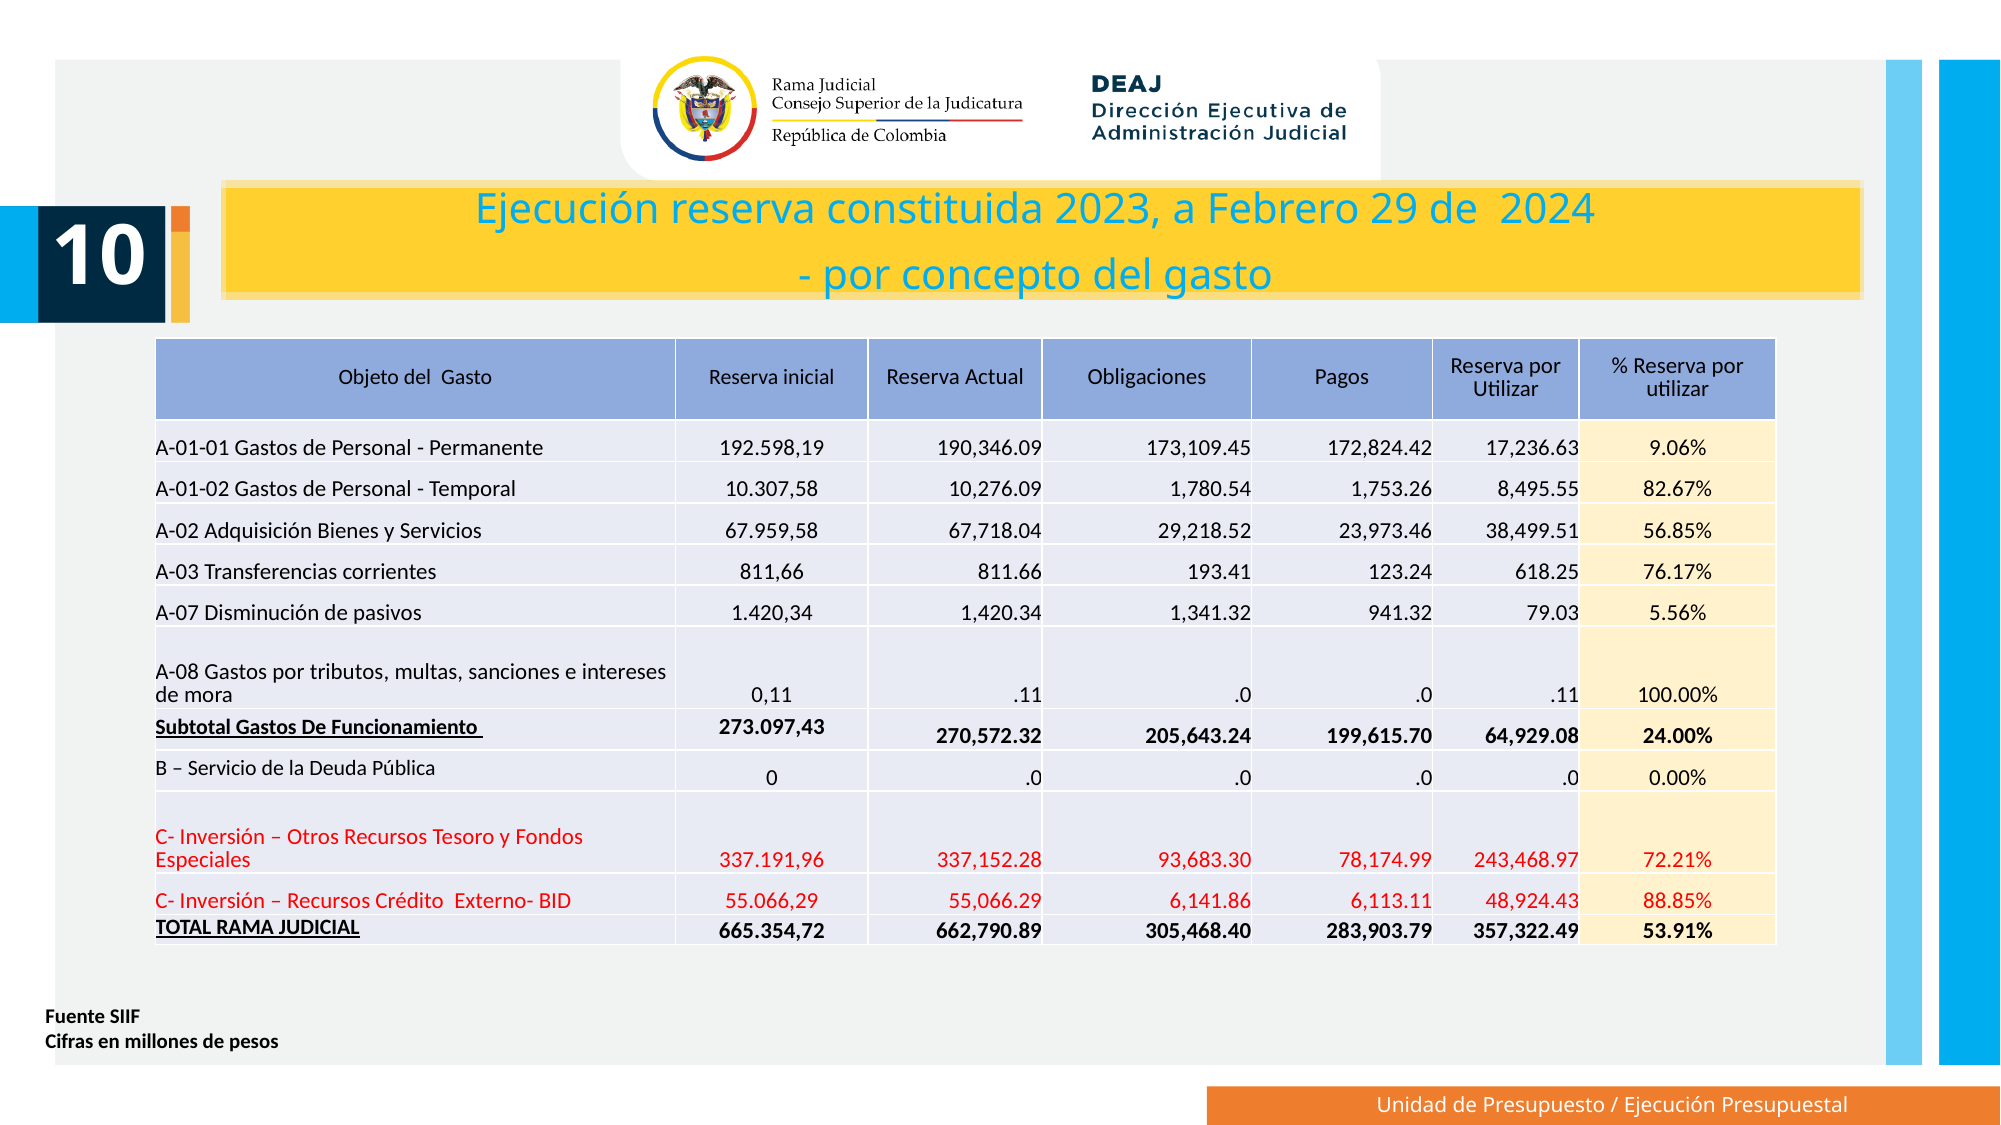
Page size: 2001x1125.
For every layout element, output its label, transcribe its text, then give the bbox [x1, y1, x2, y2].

table_cell 48,924.43 [1433, 874, 1578, 914]
table_cell 305,468.40 [1043, 915, 1251, 944]
table_cell 337,152.28 [869, 792, 1041, 872]
table_header Obligaciones [1043, 339, 1251, 419]
list Ejecución reserva constituida 2023, a Febrero 29 de 2024 - por concepto del gasto [205, 180, 1877, 325]
table_cell 270,572.32 [869, 709, 1041, 749]
table_cell 190,346.09 [869, 421, 1041, 461]
table_cell TOTAL RAMA JUDICIAL [156, 915, 675, 944]
table_cell 79.03 [1433, 586, 1578, 625]
table_cell .11 [869, 627, 1041, 708]
table_cell 172,824.42 [1252, 421, 1432, 461]
table_cell .0 [1433, 751, 1578, 790]
table_cell 67,718.04 [869, 504, 1041, 543]
table_cell 811,66 [676, 545, 867, 584]
table_cell 0,11 [676, 627, 867, 708]
table_cell .0 [869, 751, 1041, 790]
table_cell 6,113.11 [1252, 874, 1432, 914]
table_cell 82.67% [1580, 462, 1775, 502]
table_header Reserva por Utilizar [1433, 339, 1578, 419]
table_cell A-01-02 Gastos de Personal - Temporal [156, 462, 675, 502]
table_cell 0 [676, 751, 867, 790]
table_cell 55,066.29 [869, 874, 1041, 914]
table_cell 24.00% [1580, 709, 1775, 749]
table_cell 193.41 [1043, 545, 1251, 584]
table_cell 205,643.24 [1043, 709, 1251, 749]
table_header Pagos [1252, 339, 1432, 419]
table_cell 56.85% [1580, 504, 1775, 543]
table_cell 38,499.51 [1433, 504, 1578, 543]
picture [0, 0, 2001, 1125]
table_cell 1,753.26 [1252, 462, 1432, 502]
table_cell 1.420,34 [676, 586, 867, 625]
table_cell 23,973.46 [1252, 504, 1432, 543]
table_cell 665.354,72 [676, 915, 867, 944]
table_cell .0 [1043, 627, 1251, 708]
table_cell 64,929.08 [1433, 709, 1578, 749]
table_cell 8,495.55 [1433, 462, 1578, 502]
table_cell 273.097,43 [676, 709, 867, 749]
text_box Fuente SIIF Cifras en millones de pesos [30, 995, 324, 1086]
table_cell .0 [1252, 627, 1432, 708]
table_cell A-03 Transferencias corrientes [156, 545, 675, 584]
table_cell 1,780.54 [1043, 462, 1251, 502]
table_cell A-08 Gastos por tributos, multas, sanciones e intereses de mora [156, 627, 675, 708]
table_cell 10.307,58 [676, 462, 867, 502]
table_cell 173,109.45 [1043, 421, 1251, 461]
table_cell 123.24 [1252, 545, 1432, 584]
table_cell .0 [1252, 751, 1432, 790]
table_cell A-01-01 Gastos de Personal - Permanente [156, 421, 675, 461]
table_cell 1,420.34 [869, 586, 1041, 625]
table_header % Reserva por utilizar [1580, 339, 1775, 419]
table_cell A-02 Adquisición Bienes y Servicios [156, 504, 675, 543]
table_cell 53.91% [1580, 915, 1775, 944]
table_cell 9.06% [1580, 421, 1775, 461]
table_cell 5.56% [1580, 586, 1775, 625]
table_cell 67.959,58 [676, 504, 867, 543]
table_cell 1,341.32 [1043, 586, 1251, 625]
table_header Reserva inicial [676, 339, 867, 419]
table_cell C- Inversión – Otros Recursos Tesoro y Fondos Especiales [156, 792, 675, 872]
table_cell .0 [1043, 751, 1251, 790]
list Unidad de Presupuesto / Ejecución Presupuestal [1206, 1086, 2000, 1125]
table_cell 357,322.49 [1433, 915, 1578, 944]
list 10 [25, 203, 174, 312]
table_cell 100.00% [1580, 627, 1775, 708]
table_cell 88.85% [1580, 874, 1775, 914]
table_header Objeto del Gasto [156, 339, 675, 419]
table_cell 6,141.86 [1043, 874, 1251, 914]
table_cell 337.191,96 [676, 792, 867, 872]
table_cell 78,174.99 [1252, 792, 1432, 872]
table_cell 17,236.63 [1433, 421, 1578, 461]
table_cell 55.066,29 [676, 874, 867, 914]
table_cell 283,903.79 [1252, 915, 1432, 944]
table_cell 192.598,19 [676, 421, 867, 461]
table_cell Subtotal Gastos De Funcionamiento [156, 709, 675, 749]
table_cell 29,218.52 [1043, 504, 1251, 543]
table_cell 72.21% [1580, 792, 1775, 872]
table_cell 199,615.70 [1252, 709, 1432, 749]
table_cell C- Inversión – Recursos Crédito Externo- BID [156, 874, 675, 914]
table_cell 618.25 [1433, 545, 1578, 584]
table_cell 811.66 [869, 545, 1041, 584]
table_cell 0.00% [1580, 751, 1775, 790]
table_cell 93,683.30 [1043, 792, 1251, 872]
table_cell 662,790.89 [869, 915, 1041, 944]
table_cell .11 [1433, 627, 1578, 708]
table_cell A-07 Disminución de pasivos [156, 586, 675, 625]
table_cell 243,468.97 [1433, 792, 1578, 872]
table_cell B – Servicio de la Deuda Pública [156, 751, 675, 790]
table_cell 76.17% [1580, 545, 1775, 584]
table_cell 10,276.09 [869, 462, 1041, 502]
table_cell 941.32 [1252, 586, 1432, 625]
table_header Reserva Actual [869, 339, 1041, 419]
